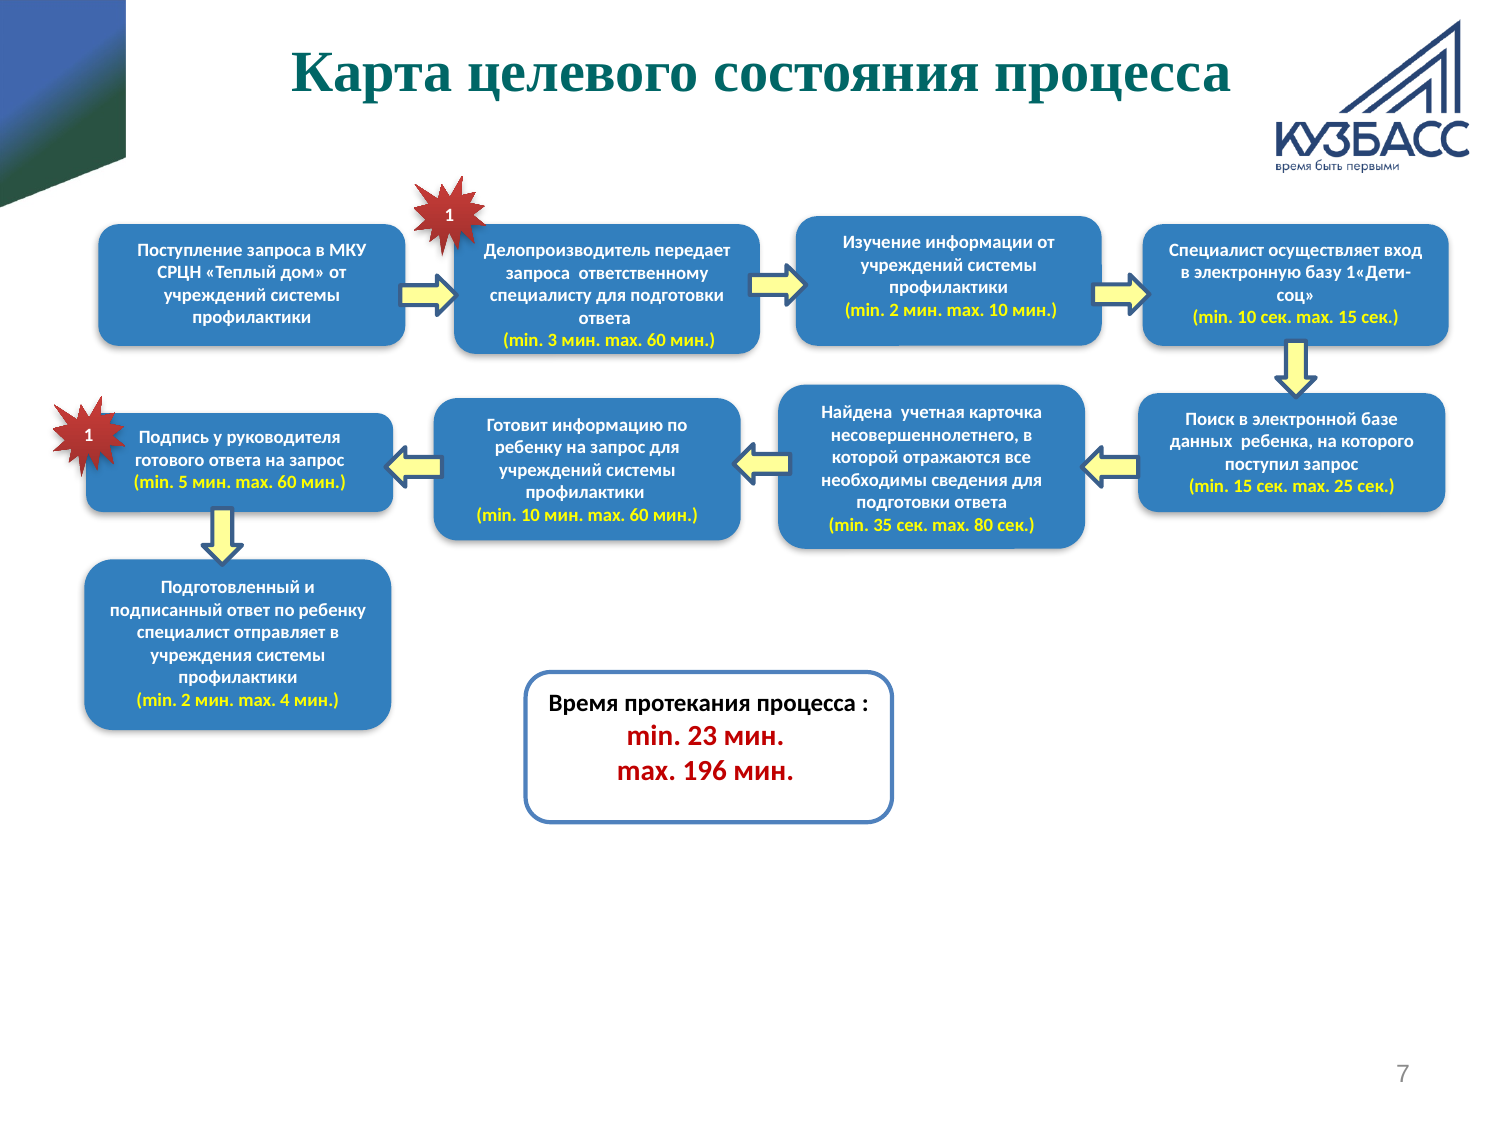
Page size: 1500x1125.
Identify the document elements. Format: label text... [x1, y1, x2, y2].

picture [0, 0, 126, 208]
text_box Найдена учетная карточка несовершеннолетнего, в которой отражаются все необходимы сведения для подготовки ответа (min. 35 сек. max. 80 сек.) [778, 384, 1086, 549]
text_box Поиск в электронной базе данных ребенка, на которого поступил запрос (min. 15 сек. max. 25 сек.) [1138, 393, 1446, 513]
text_box [398, 273, 459, 317]
text_box Делопроизводитель передает запроса ответственному специалисту для подготовки ответа (min. 3 мин. max. 60 мин.) [454, 224, 761, 354]
text_box Специалист осуществляет вход в электронную базу 1«Дети-соц» (min. 10 сек. max. 15 сек.) [1142, 224, 1449, 346]
text_box 1 [413, 175, 487, 257]
text_box Поступление запроса в МКУ СРЦН «Теплый дом» от учреждений системы профилактики [98, 224, 406, 346]
text_box [1090, 272, 1152, 317]
slide_number 7 [1074, 1042, 1425, 1103]
text_box Подготовленный и подписанный ответ по ребенку специалист отправляет в учреждения системы профилактики (min. 2 мин. max. 4 мин.) [84, 559, 392, 731]
text_box [383, 445, 445, 489]
picture [1276, 19, 1470, 173]
text_box [731, 442, 793, 486]
text_box Время протекания процесса : min. 23 мин. max. 196 мин. [523, 669, 895, 825]
text_box Подпись у руководителя готового ответа на запрос (min. 5 мин. max. 60 мин.) [86, 413, 394, 513]
text_box Изучение информации от учреждений системы профилактики (min. 2 мин. max. 10 мин.) [795, 216, 1102, 346]
text_box [1079, 445, 1141, 489]
text_box [200, 506, 245, 567]
text_box 1 [52, 396, 126, 478]
text_box Карта целевого состояния процесса [242, 25, 1282, 111]
text_box Готовит информацию по ребенку на запрос для учреждений системы профилактики (min. 10 мин. max. 60 мин.) [433, 398, 741, 541]
text_box [1274, 338, 1318, 400]
text_box [747, 263, 809, 307]
